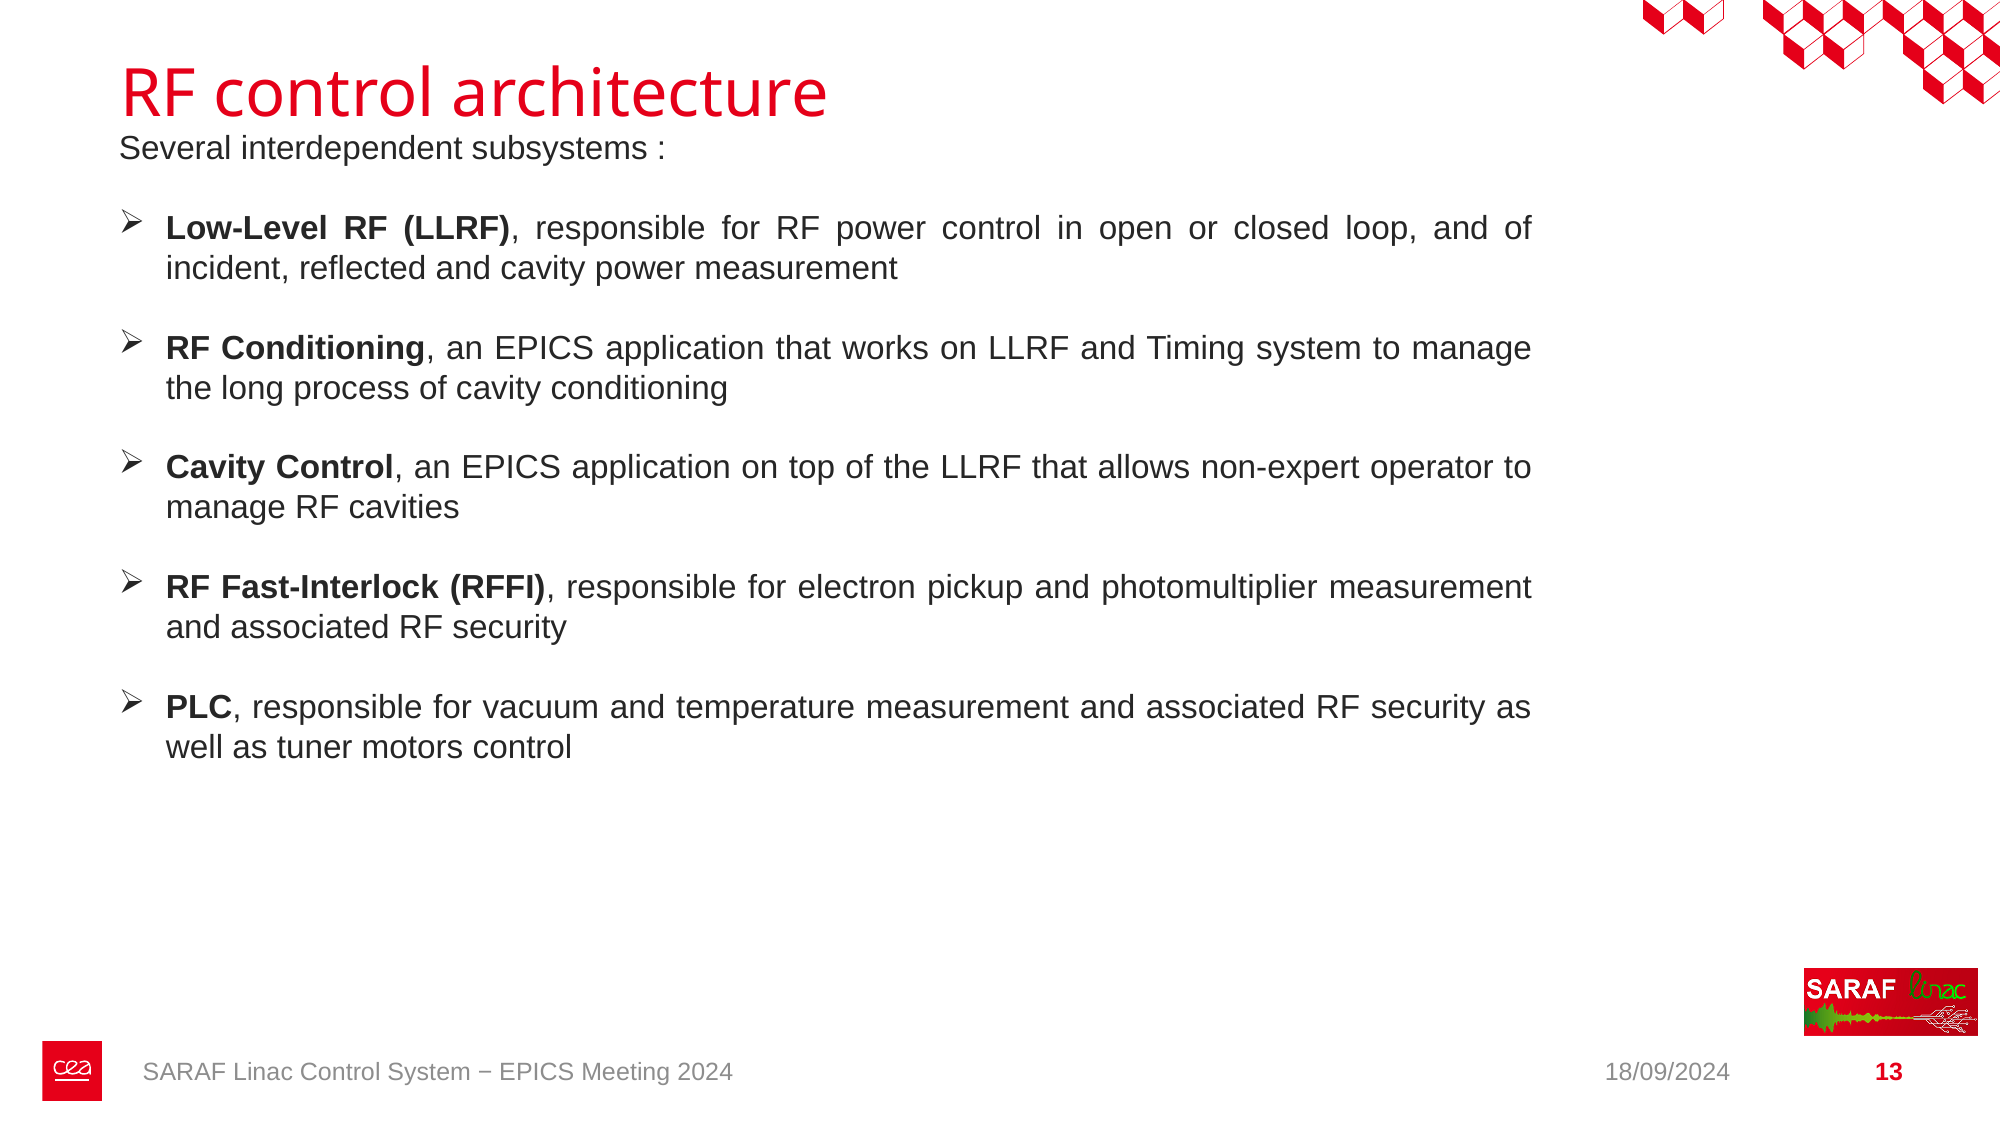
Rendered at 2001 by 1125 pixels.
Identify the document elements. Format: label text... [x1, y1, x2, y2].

picture [1804, 968, 1978, 1036]
footer SARAF Linac Control System − EPICS Meeting 2024 [120, 1040, 1571, 1101]
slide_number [1579, 1040, 1746, 1101]
text_box Several interdependent subsystems : Low-Level RF (LLRF), responsible for RF power control in open or closed loop, and of incident, reflected and cavity power measurement RF Conditioning, an EPICS application that works on LLRF and Timing system to manage the long process of cavity conditioning Cavity Control, an EPICS application on top of the LLRF that allows non-expert operator to manage RF cavities RF Fast-Interlock (RFFI), responsible for electron pickup and photomultiplier measurement and associated RF security PLC, responsible for vacuum and temperature measurement and associated RF security as well as tuner motors control [104, 118, 1549, 893]
title RF control architecture [120, 51, 1880, 195]
slide_number 13 [1804, 1040, 1919, 1101]
